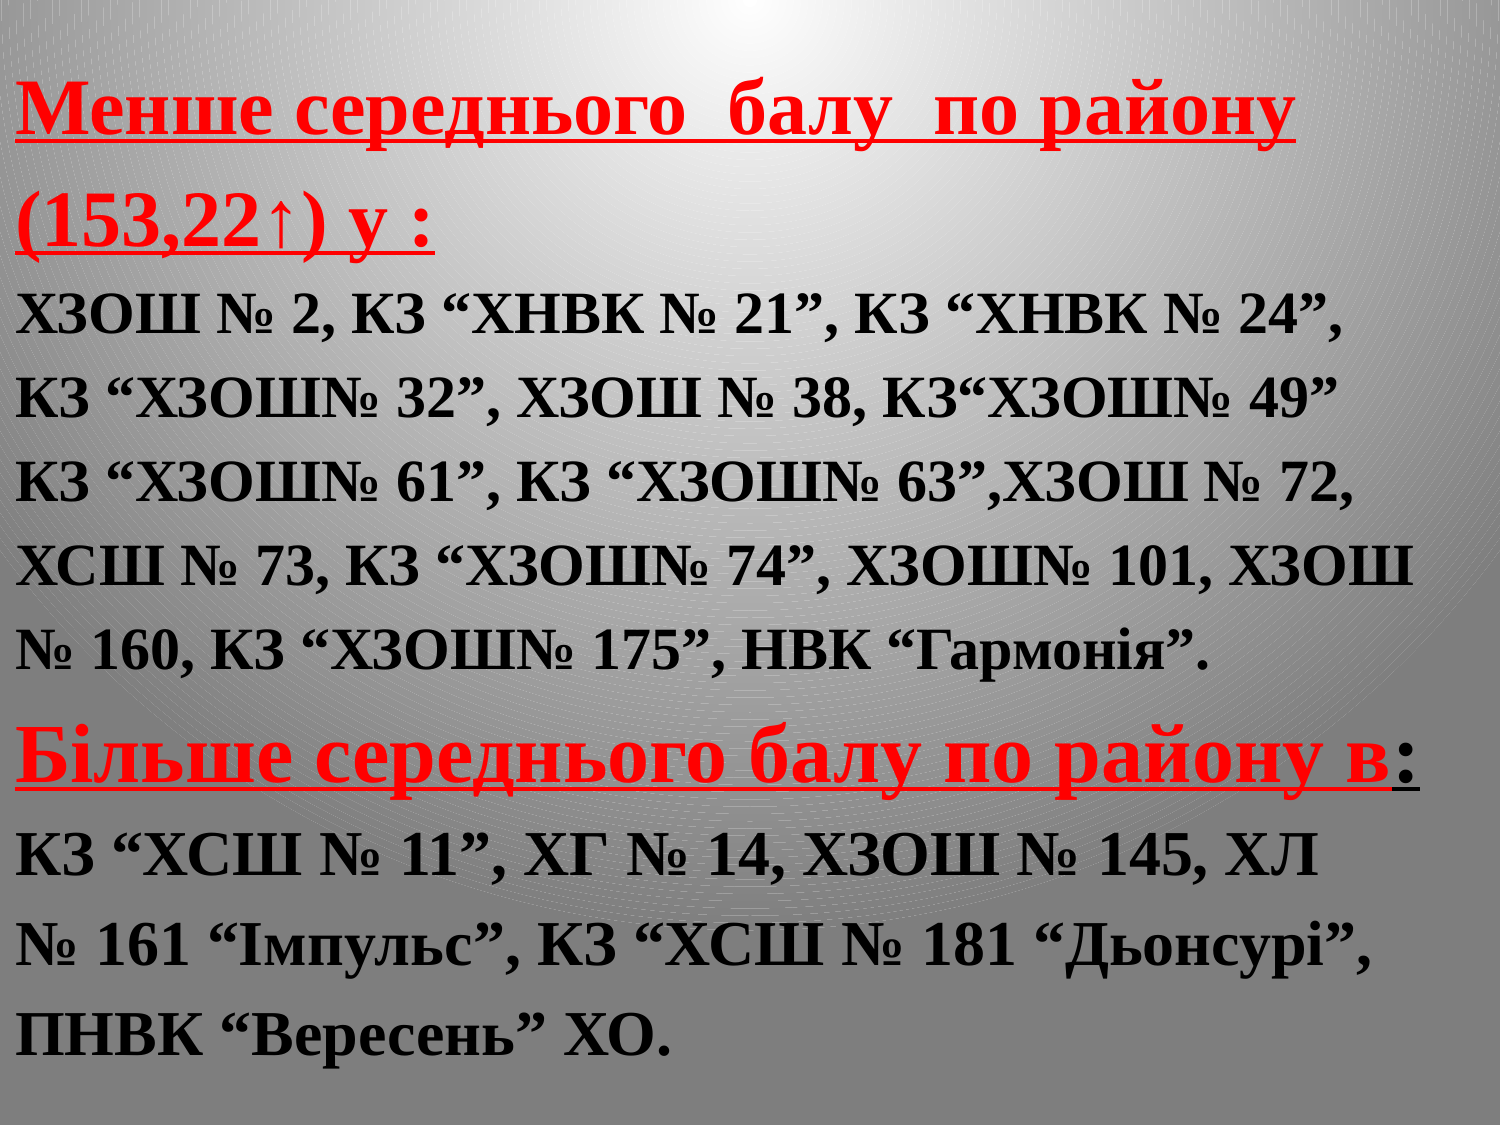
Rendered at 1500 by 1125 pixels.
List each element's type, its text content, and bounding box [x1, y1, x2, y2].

list Менше середнього балу по району (153,22↑) у : ХЗОШ № 2, КЗ “ХНВК № 21”, КЗ “ХНВК № 24”, КЗ “ХЗОШ№ 32”, ХЗОШ № 38, КЗ“ХЗОШ№ 49” КЗ “ХЗОШ№ 61”, КЗ “ХЗОШ№ 63”,ХЗОШ № 72, ХСШ № 73, КЗ “ХЗОШ№ 74”, ХЗОШ№ 101, ХЗОШ № 160, КЗ “ХЗОШ№ 175”, НВК “Гармонія”. Більше середнього балу по району в: КЗ “ХСШ № 11”, ХГ № 14, ХЗОШ № 145, ХЛ № 161 “Імпульс”, КЗ “ХСШ № 181 “Дьонсурі”, ПНВК “Вересень” ХО. [0, 46, 1500, 1090]
